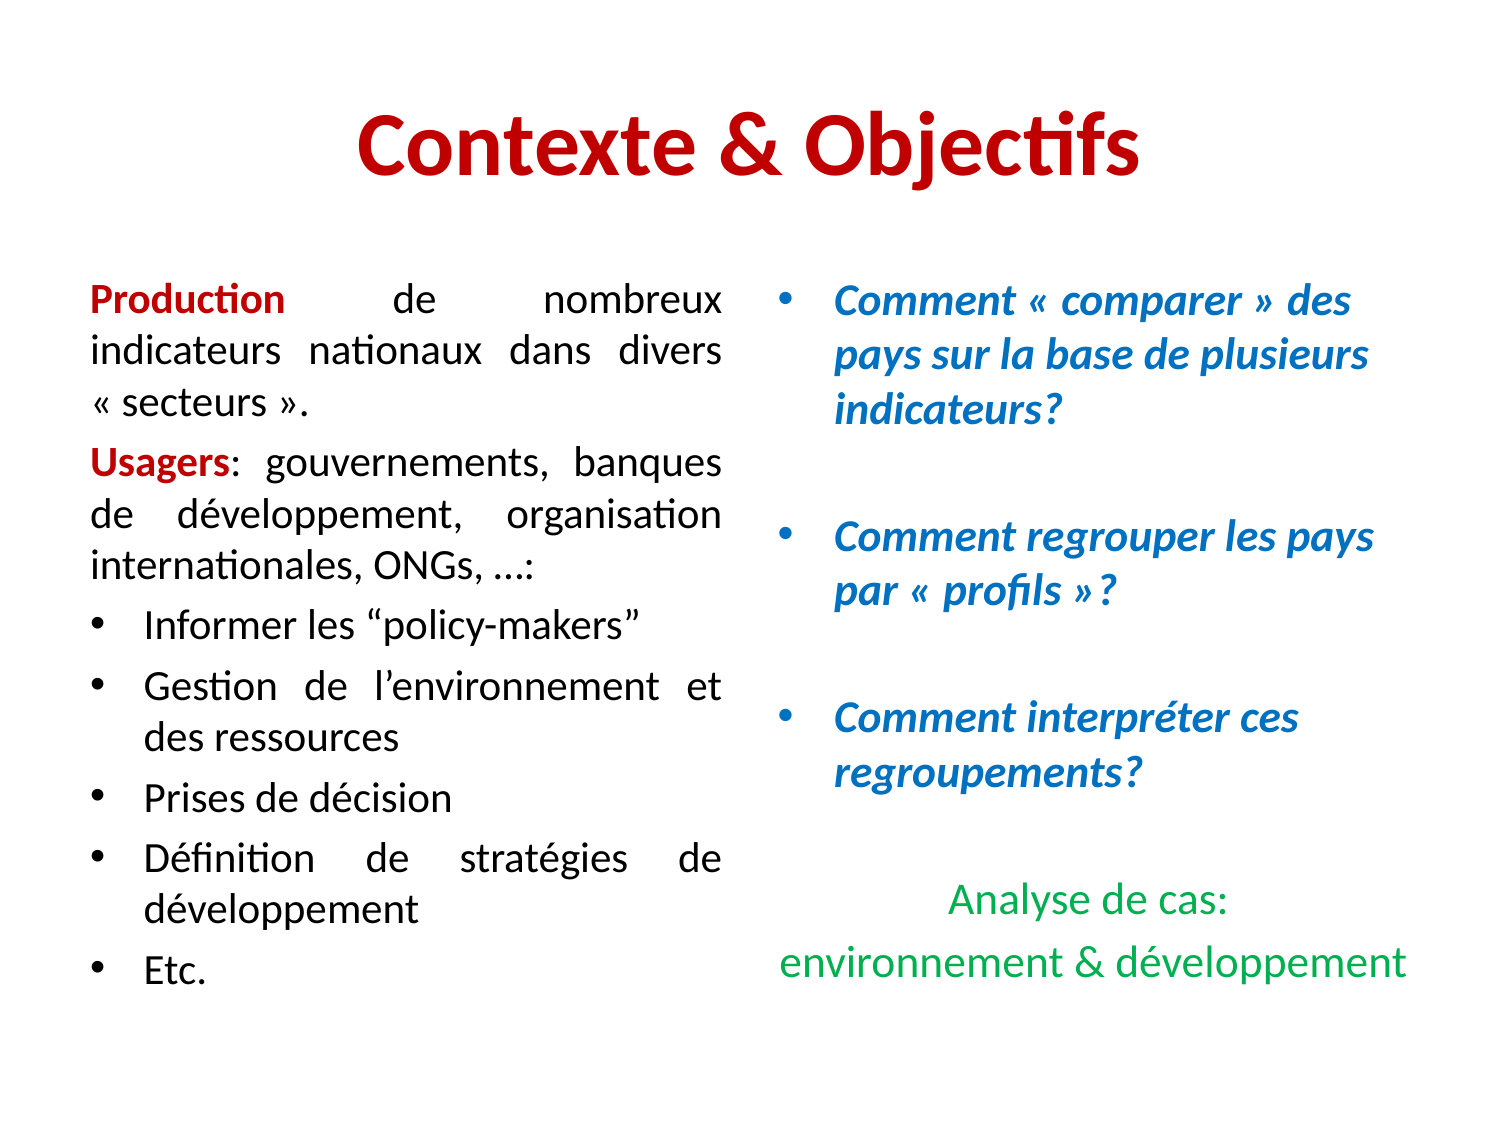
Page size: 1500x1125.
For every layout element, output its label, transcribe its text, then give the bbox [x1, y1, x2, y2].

list Comment « comparer » des pays sur la base de plusieurs indicateurs? Comment regrouper les pays par « profils »? Comment interpréter ces regroupements? Analyse de cas: environnement & développement [762, 262, 1425, 1005]
list Production de nombreux indicateurs nationaux dans divers « secteurs ». Usagers: gouvernements, banques de développement, organisation internationales, ONGs, …: Informer les “policy-makers” Gestion de l’environnement et des ressources Prises de décision Définition de stratégies de développement Etc. [75, 262, 738, 1005]
title Contexte & Objectifs [75, 45, 1425, 233]
